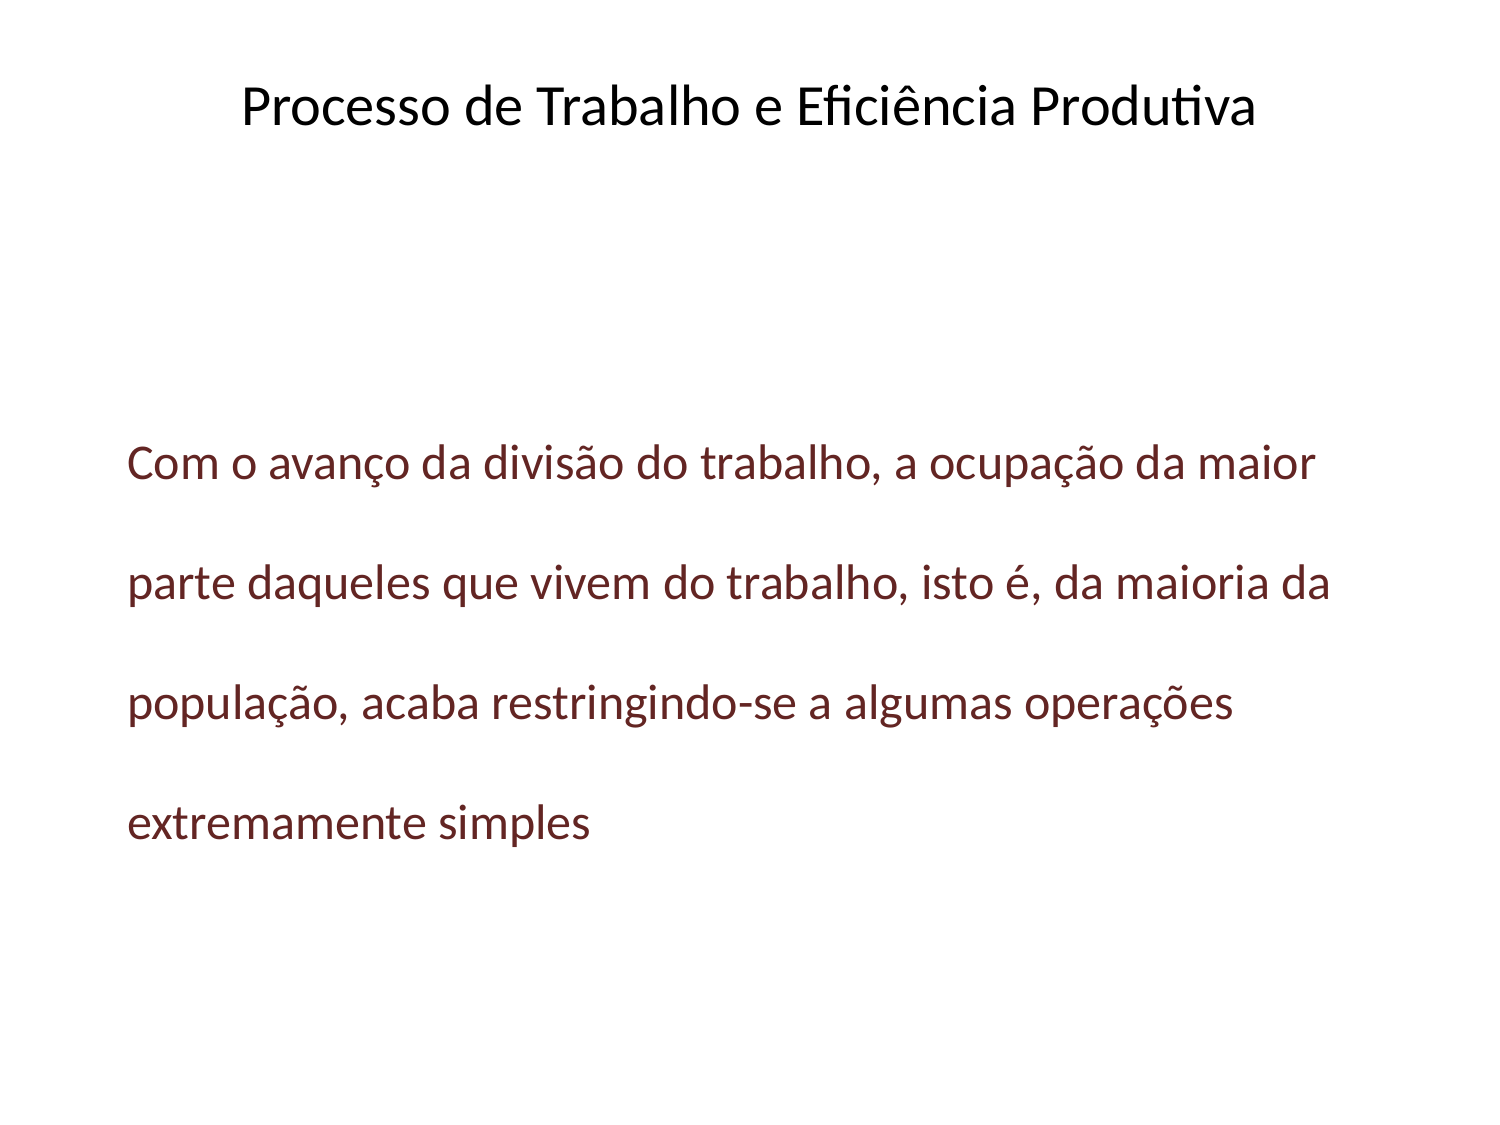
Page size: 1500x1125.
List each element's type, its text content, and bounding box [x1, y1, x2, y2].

subtitle Com o avanço da divisão do trabalho, a ocupação da maior parte daqueles que vivem do trabalho, isto é, da maioria da população, acaba restringindo-se a algumas operações extremamente simples [112, 361, 1376, 1047]
title Processo de Trabalho e Eficiência Produtiva [112, 42, 1388, 162]
